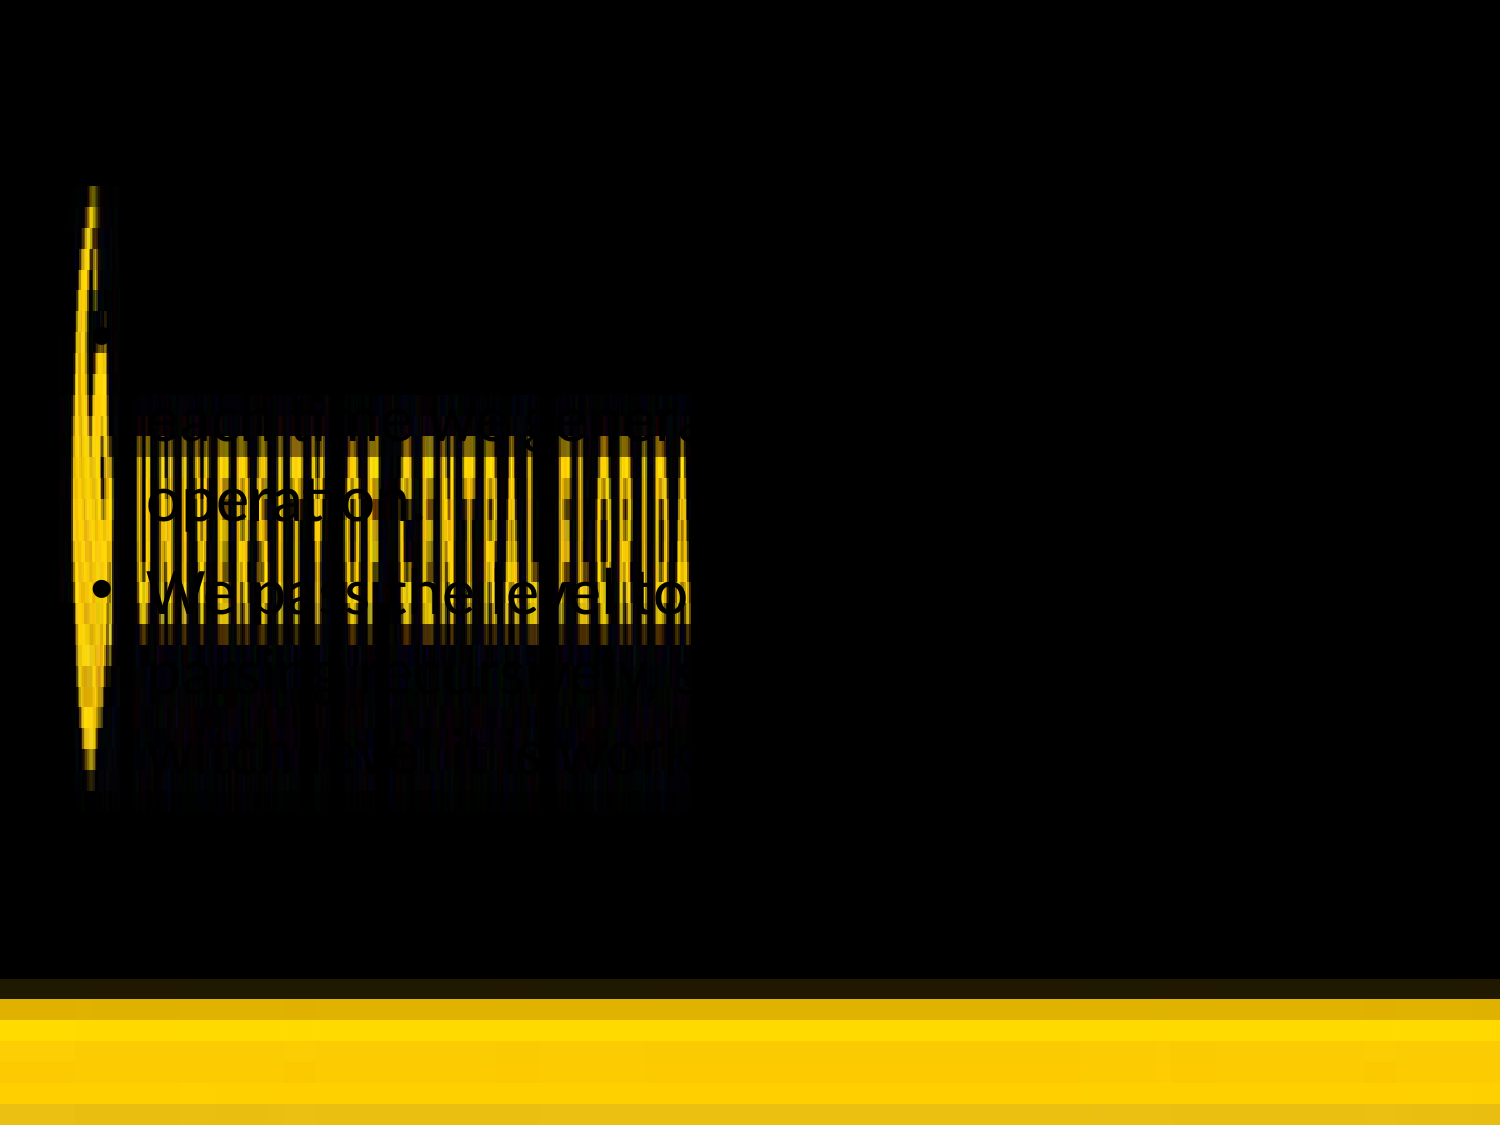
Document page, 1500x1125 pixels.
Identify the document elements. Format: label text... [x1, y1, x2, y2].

list We need to set the correct lexicographical each time we generate a LOD or STO operation. We pass the level to each function during parsing recursively, so each function knows at witch level it is working. Only when PROC-DECL calls BLOCK the level is increased. [74, 287, 1426, 1006]
title Keep track of lexicographical level [74, 124, 1426, 263]
picture [0, 0, 1500, 1125]
